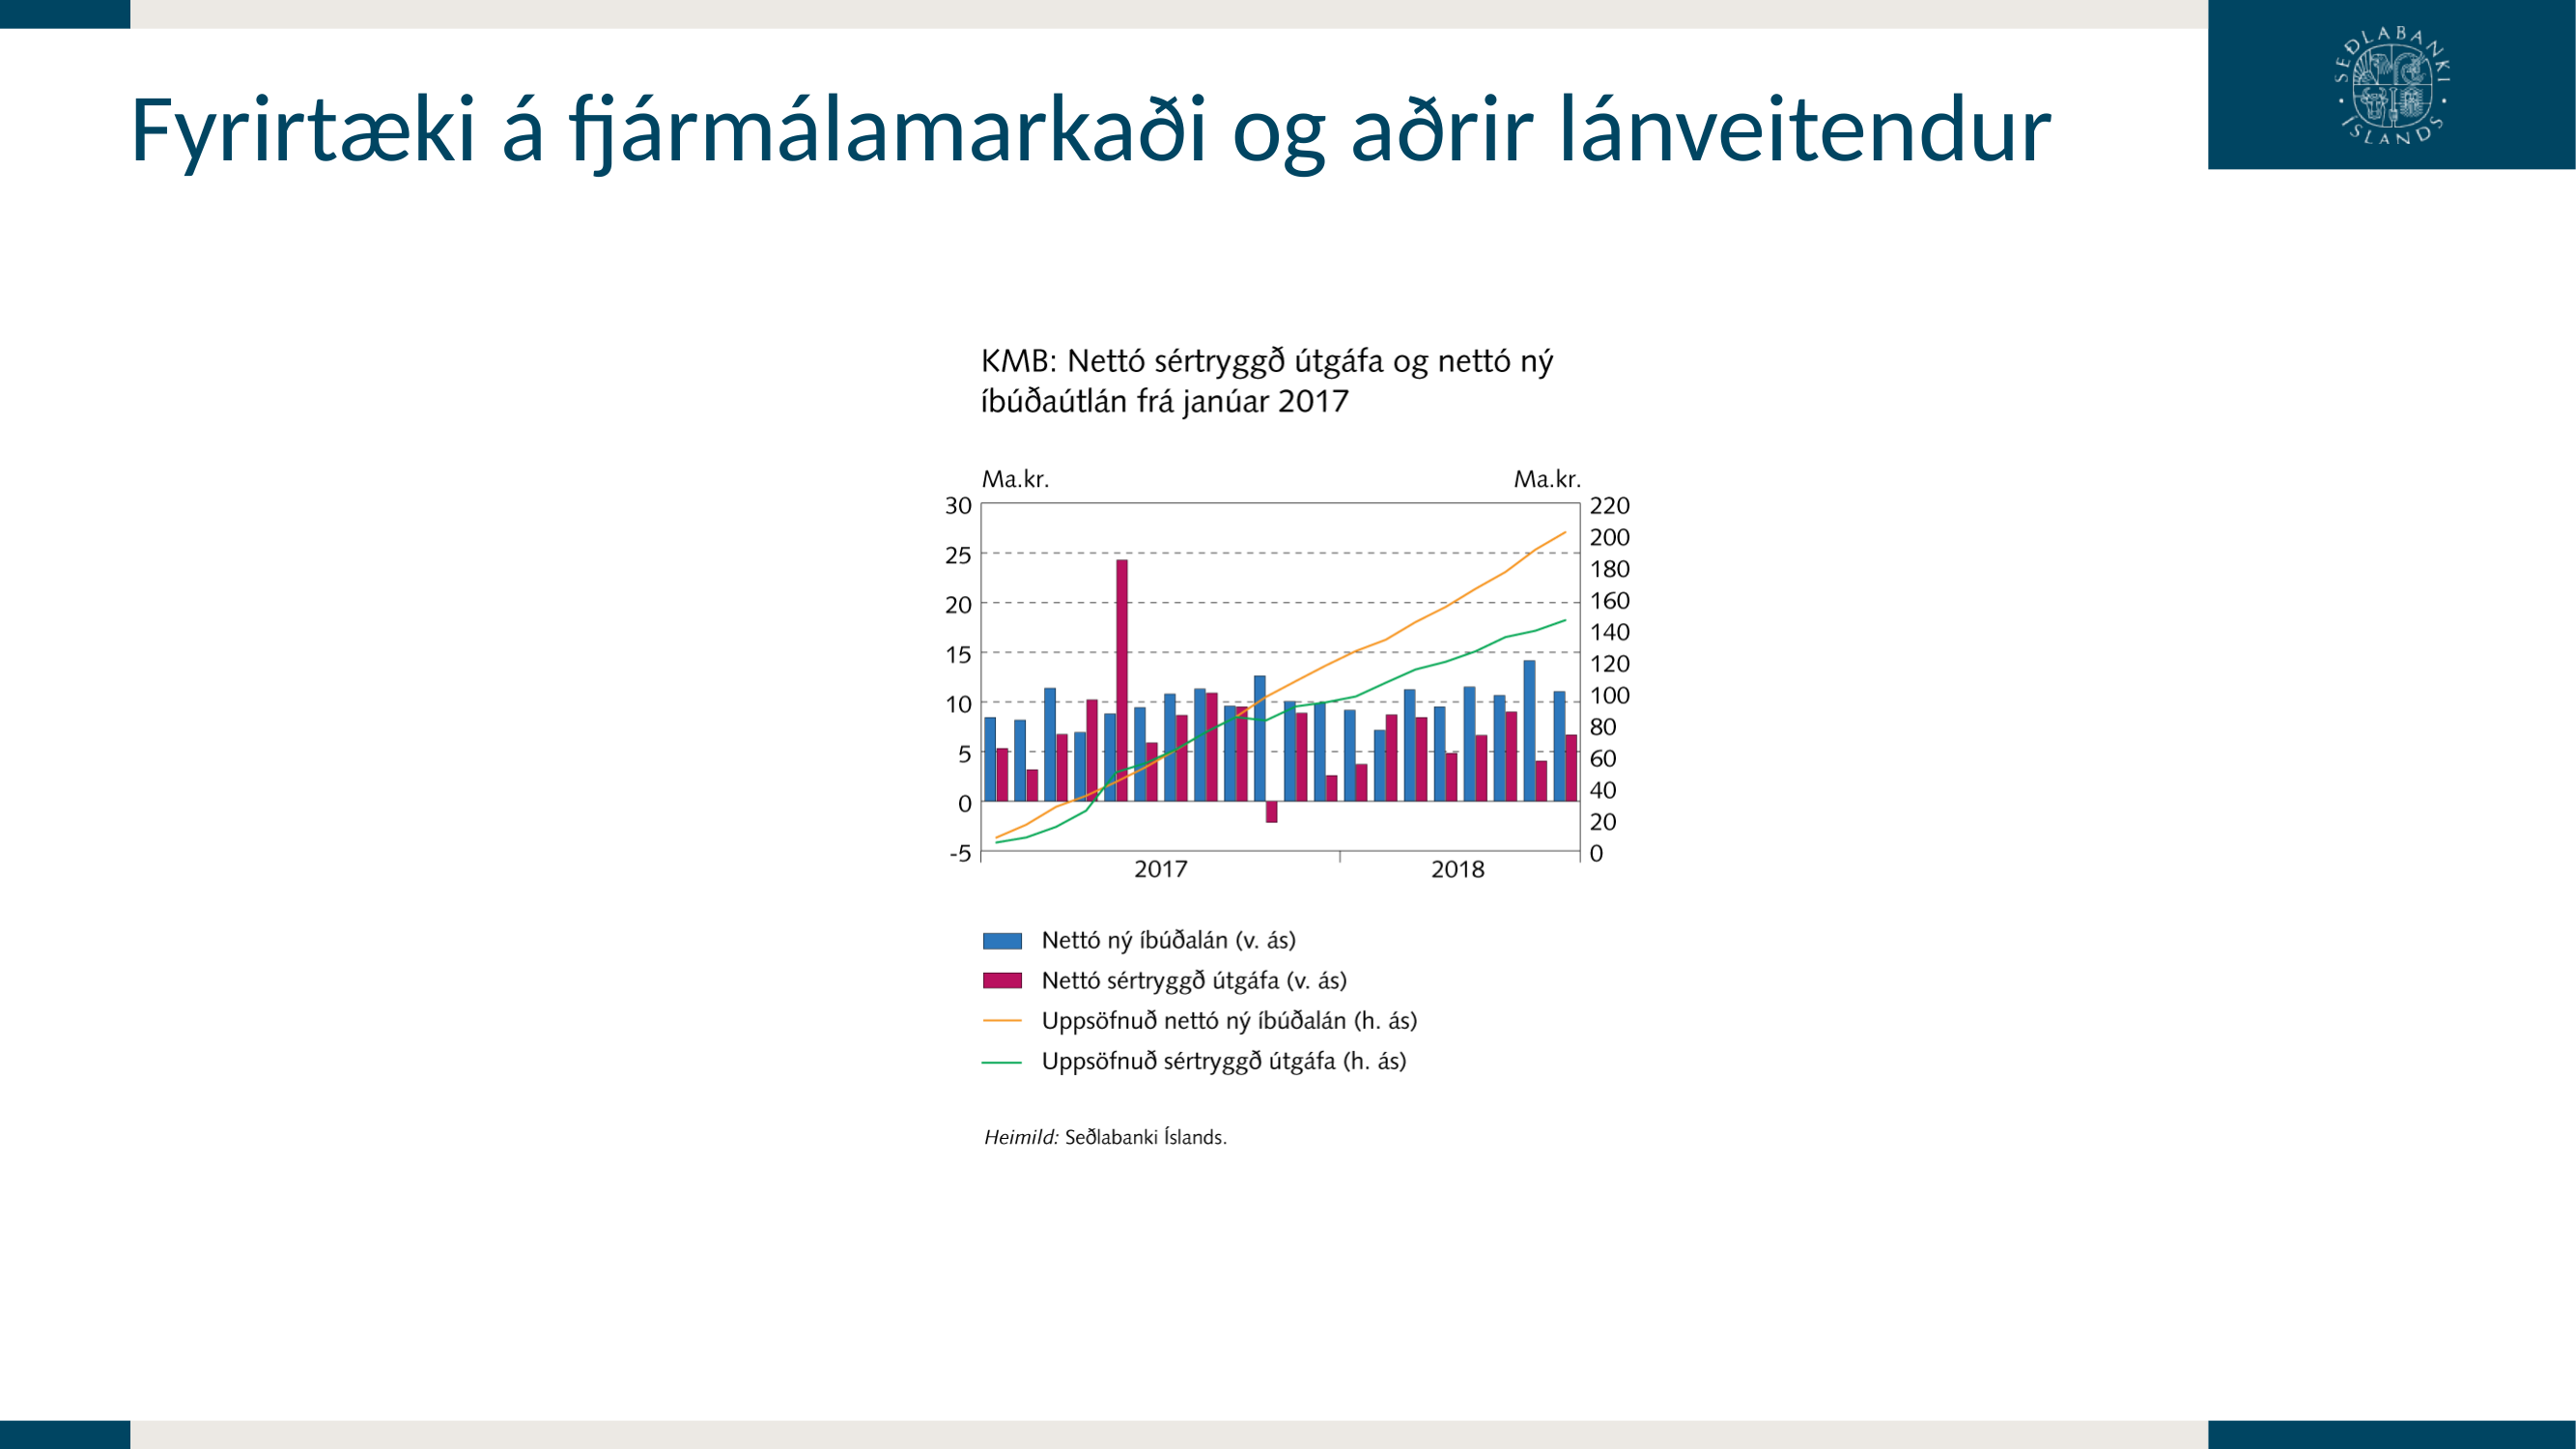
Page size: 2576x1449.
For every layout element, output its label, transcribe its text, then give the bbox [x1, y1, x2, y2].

picture [945, 299, 1631, 1150]
title Fyrirtæki á fjármálamarkaði og aðrir lánveitendur [129, 86, 2178, 290]
